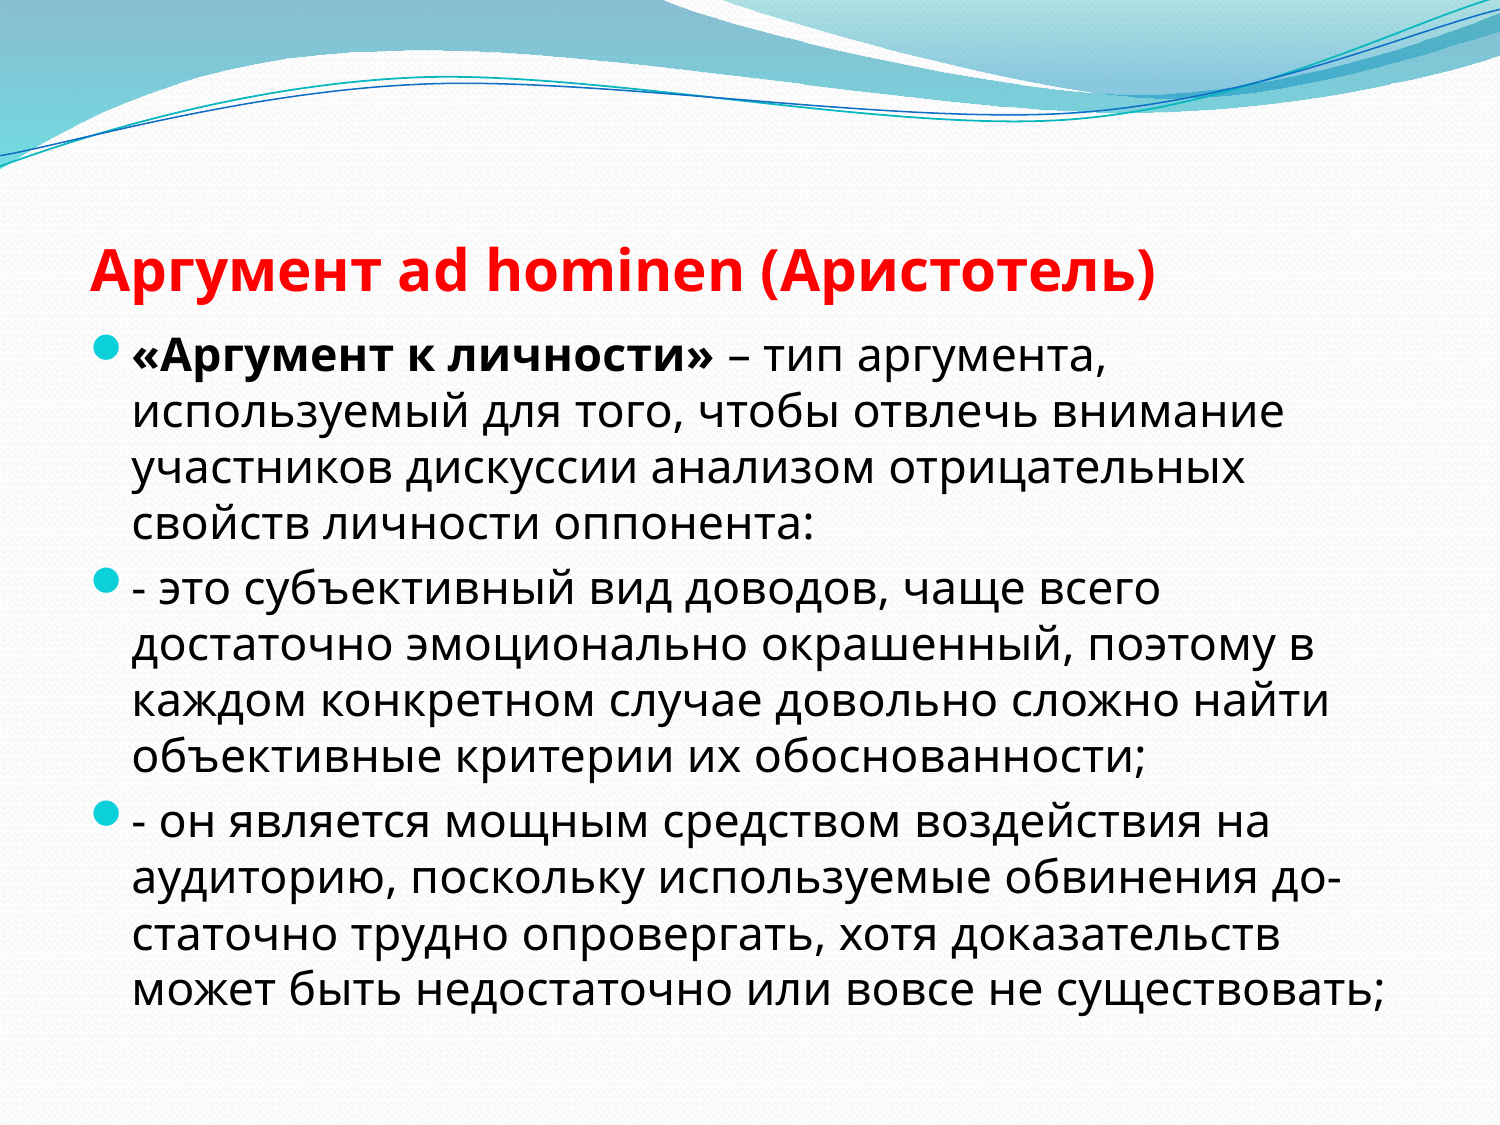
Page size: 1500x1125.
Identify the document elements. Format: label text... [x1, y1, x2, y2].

list «Аргумент к личности» – тип аргумента, используемый для того, чтобы отвлечь внимание участников дискуссии анализом отрицательных свойств личности оппонента: - это субъективный вид доводов, чаще всего достаточно эмоционально окрашенный, поэтому в каждом конкретном случае довольно сложно найти объективные критерии их обоснованности; - он является мощным средством воздействия на аудиторию, поскольку используемые обвинения до- статочно трудно опровергать, хотя доказательств может быть недостаточно или вовсе не существовать; [75, 317, 1425, 1038]
title Аргумент ad hominen (Аристотель) [75, 115, 1425, 303]
